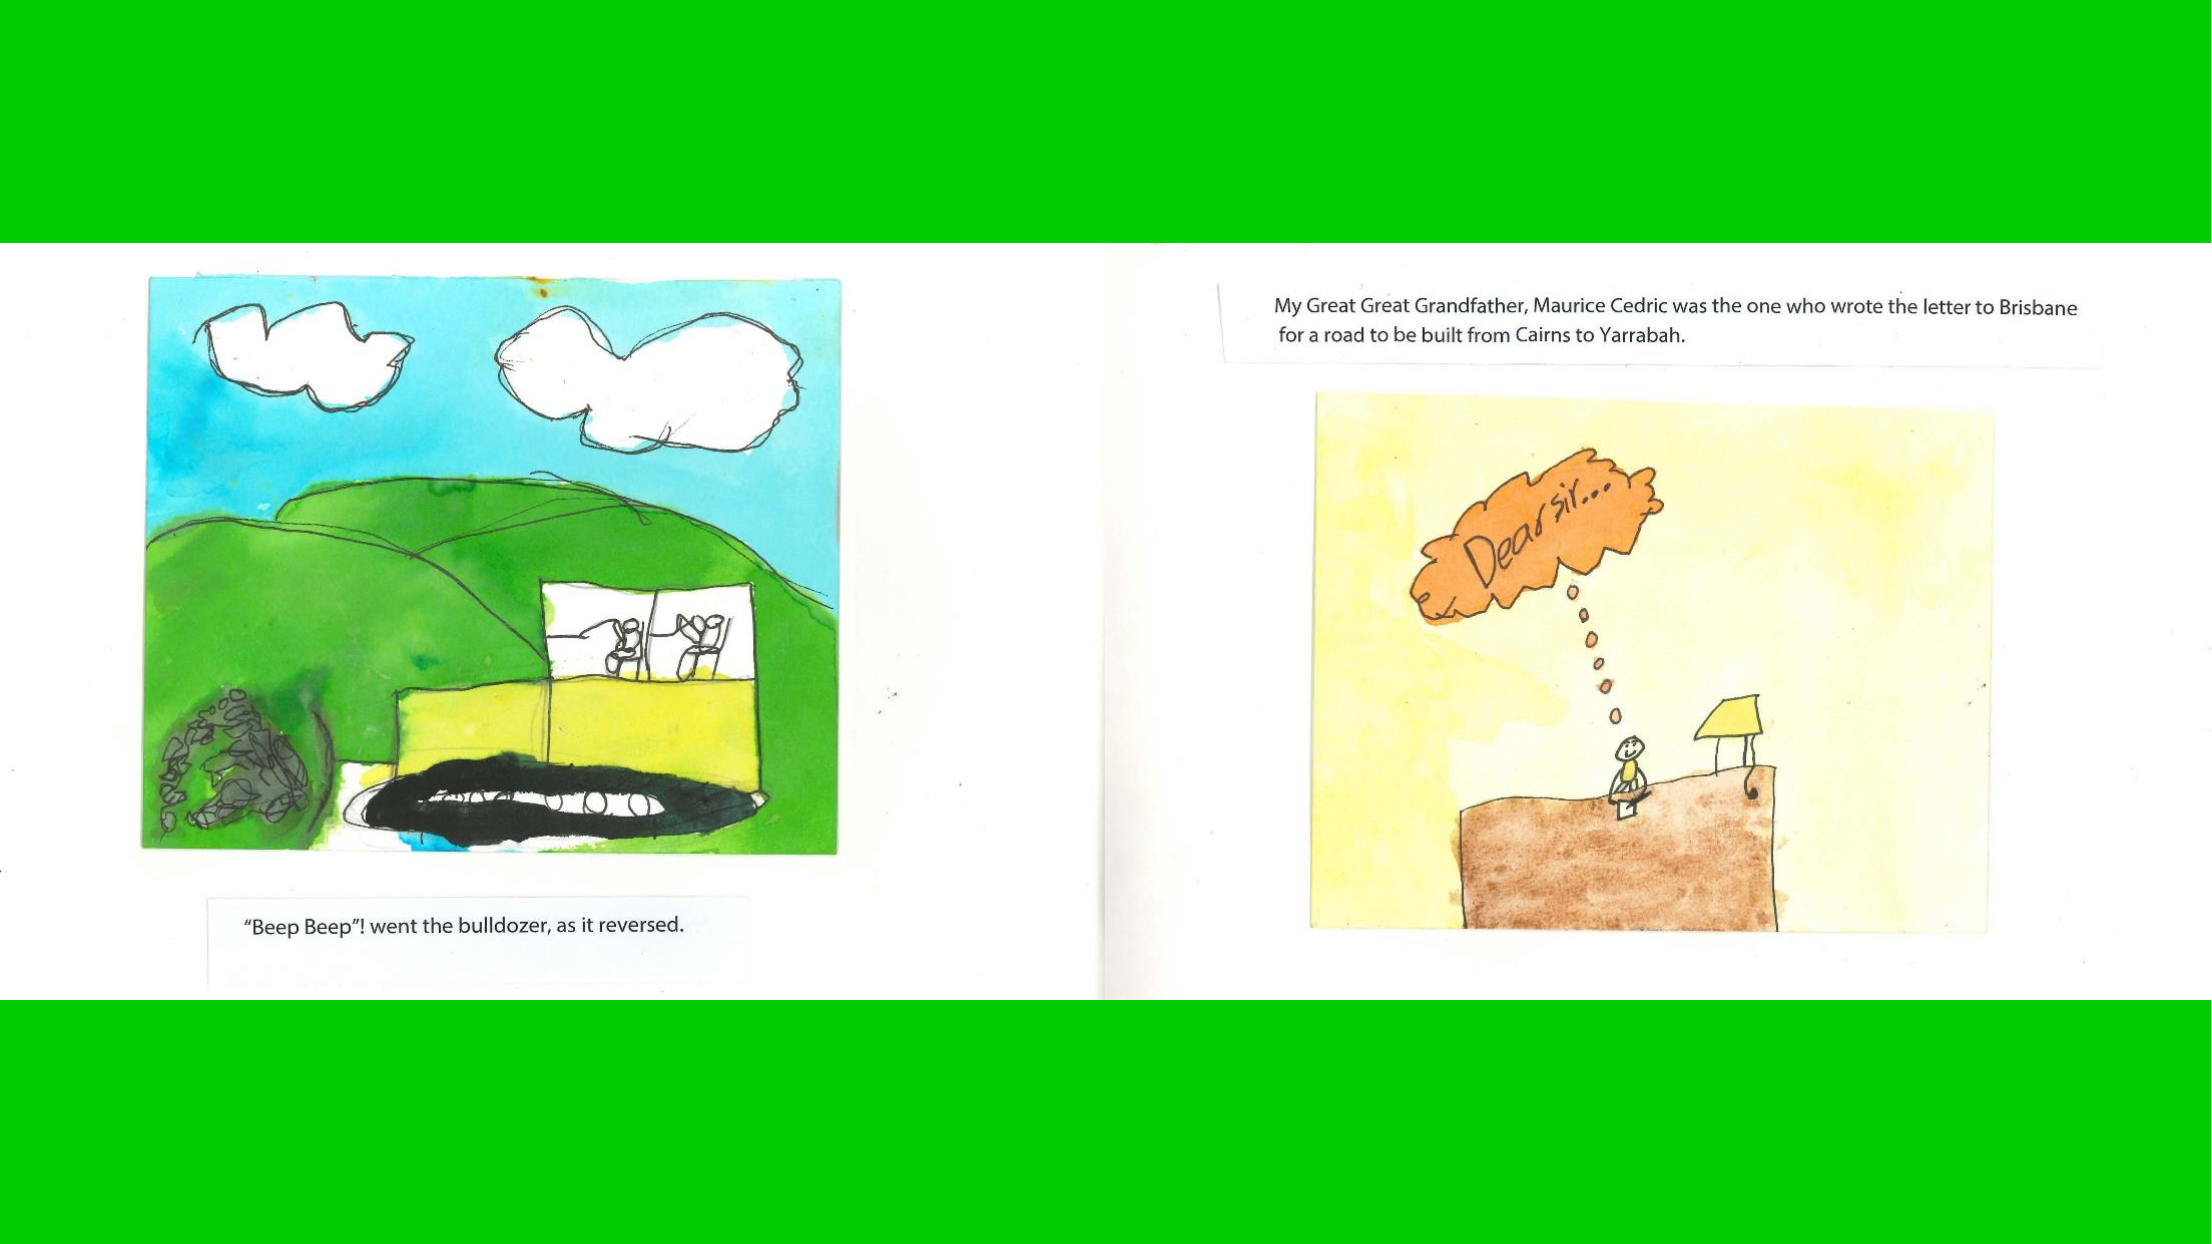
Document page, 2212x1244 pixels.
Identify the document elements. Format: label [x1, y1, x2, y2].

picture [0, 243, 2212, 1001]
